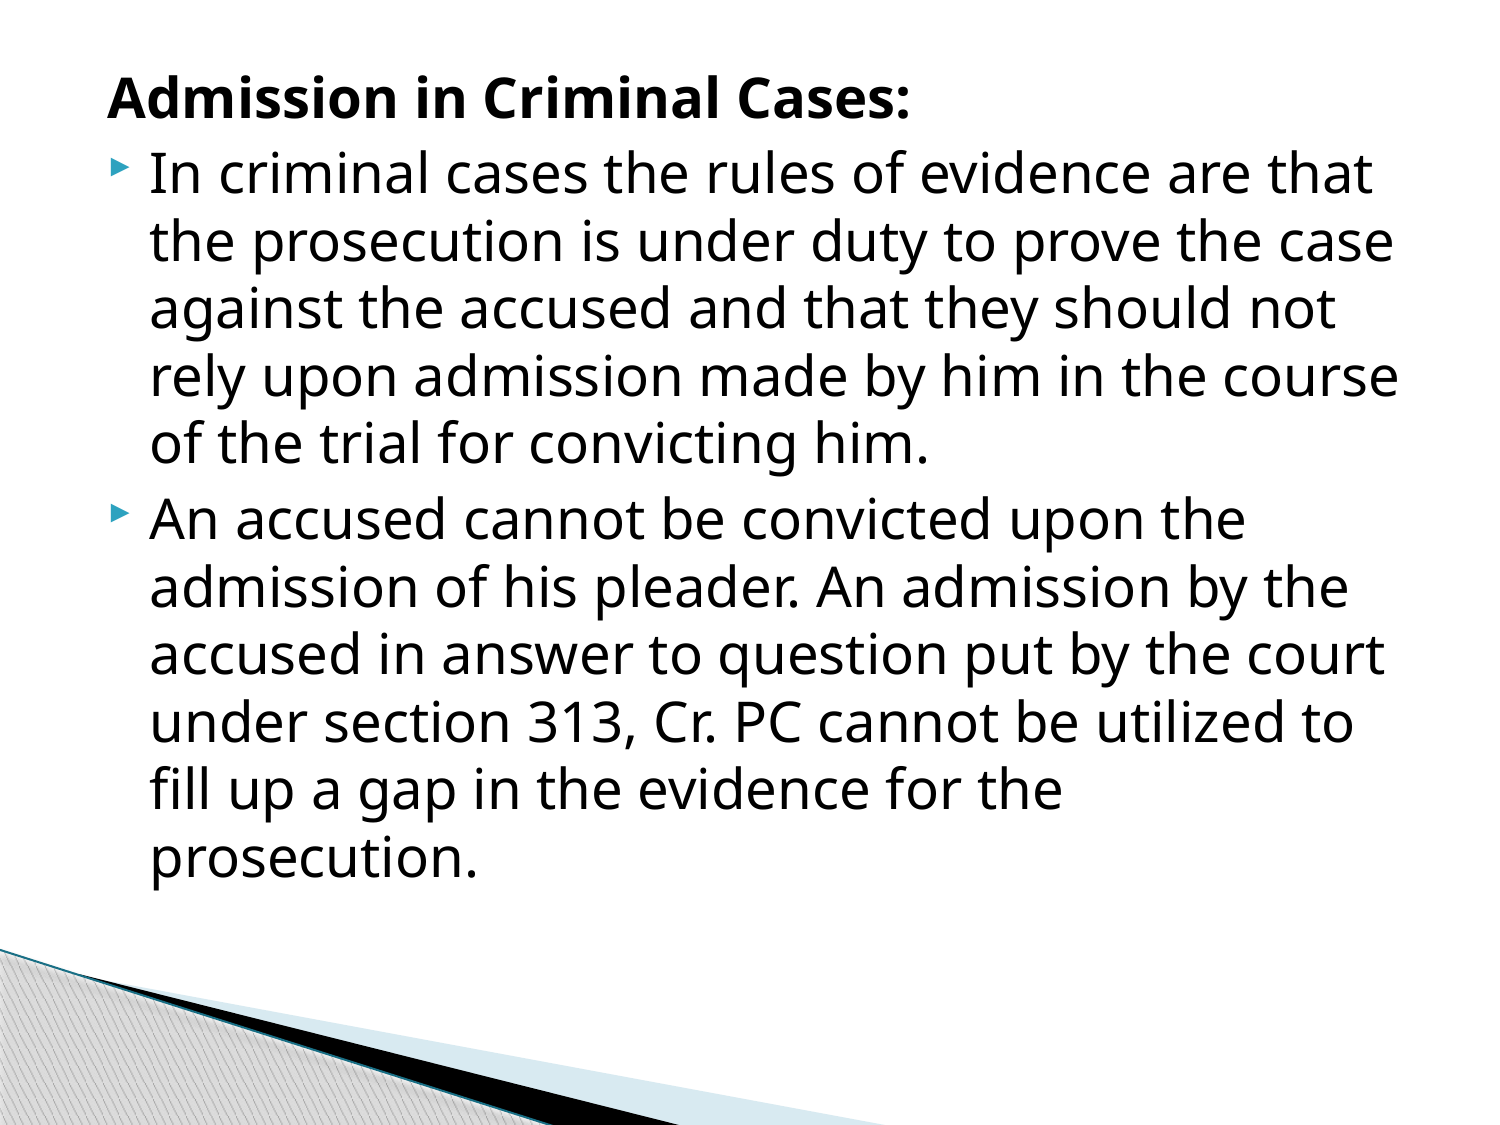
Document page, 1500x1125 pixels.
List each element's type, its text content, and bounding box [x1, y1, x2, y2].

list Admission in Criminal Cases: In criminal cases the rules of evidence are that the prosecution is under duty to prove the case against the accused and that they should not rely upon admission made by him in the course of the trial for convicting him. An accused cannot be convicted upon the admission of his pleader. An admission by the accused in answer to question put by the court under section 313, Cr. PC cannot be utilized to fill up a gap in the evidence for the prosecution. [75, 54, 1425, 986]
